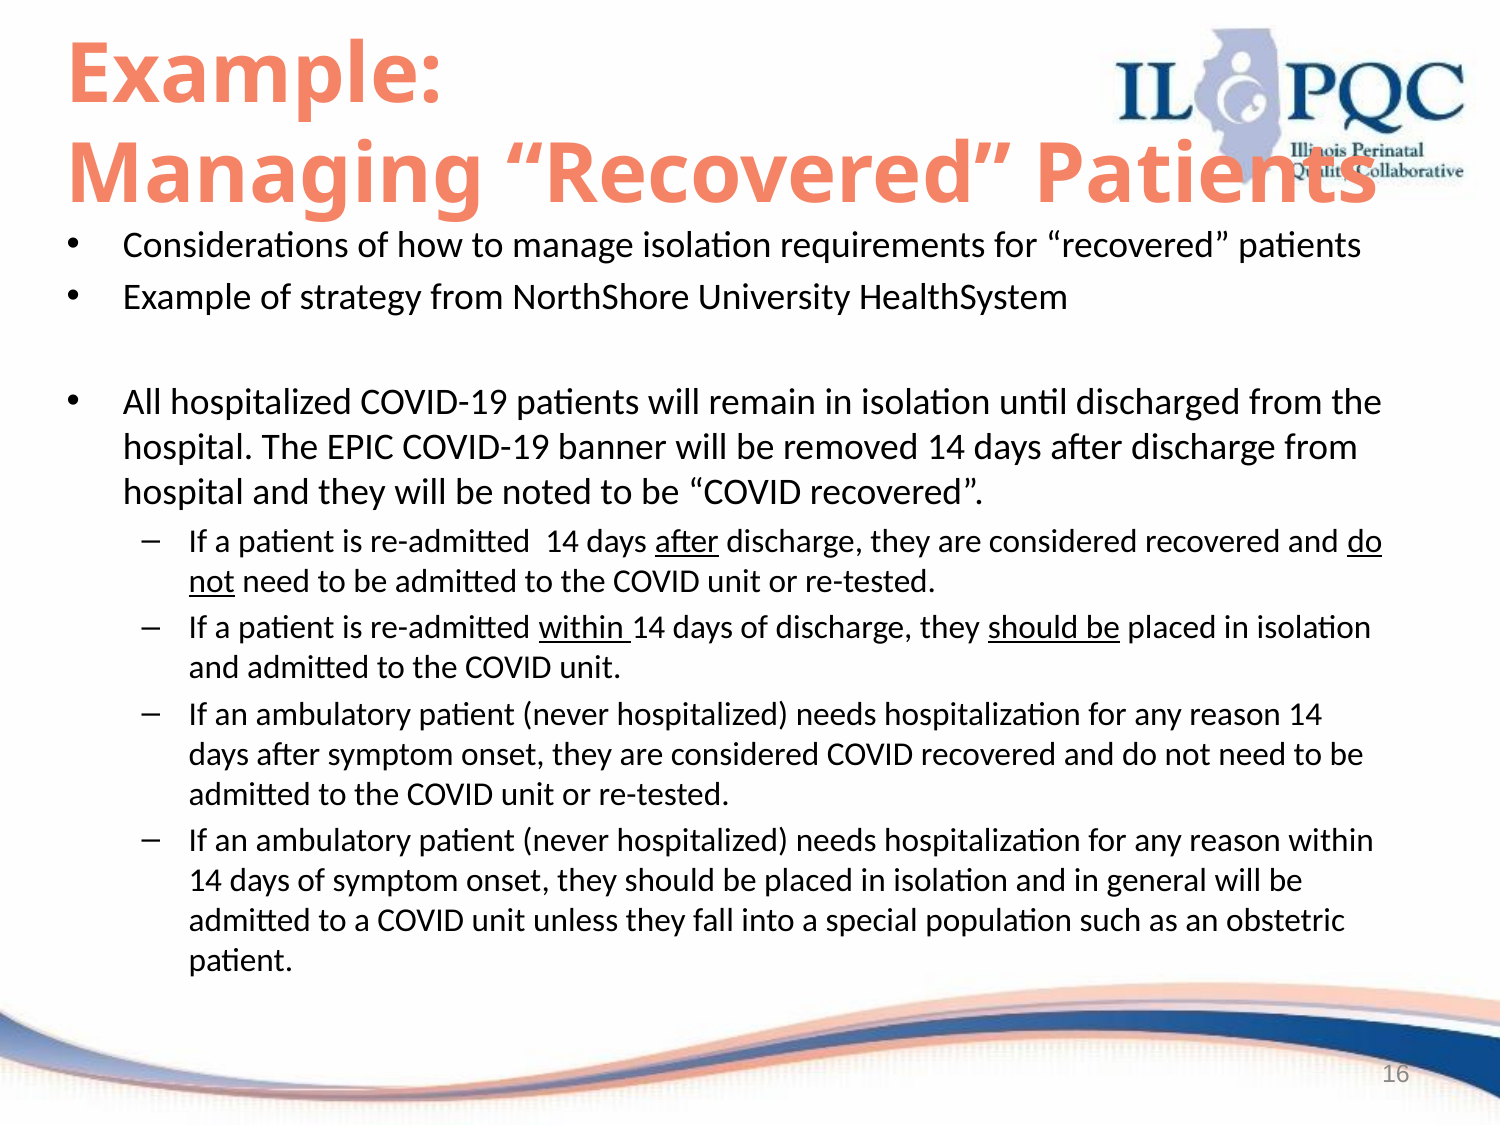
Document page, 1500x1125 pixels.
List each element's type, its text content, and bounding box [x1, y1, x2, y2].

list Considerations of how to manage isolation requirements for “recovered” patients Example of strategy from NorthShore University HealthSystem All hospitalized COVID-19 patients will remain in isolation until discharged from the hospital. The EPIC COVID-19 banner will be removed 14 days after discharge from hospital and they will be noted to be “COVID recovered”. If a patient is re-admitted 14 days after discharge, they are considered recovered and do not need to be admitted to the COVID unit or re-tested. If a patient is re-admitted within 14 days of discharge, they should be placed in isolation and admitted to the COVID unit. If an ambulatory patient (never hospitalized) needs hospitalization for any reason 14 days after symptom onset, they are considered COVID recovered and do not need to be admitted to the COVID unit or re-tested. If an ambulatory patient (never hospitalized) needs hospitalization for any reason within 14 days of symptom onset, they should be placed in isolation and in general will be admitted to a COVID unit unless they fall into a special population such as an obstetric patient. [51, 212, 1402, 955]
slide_number 16 [1074, 1042, 1425, 1103]
picture [0, 0, 1500, 1125]
title Example: Managing “Recovered” Patients [50, 24, 1401, 213]
